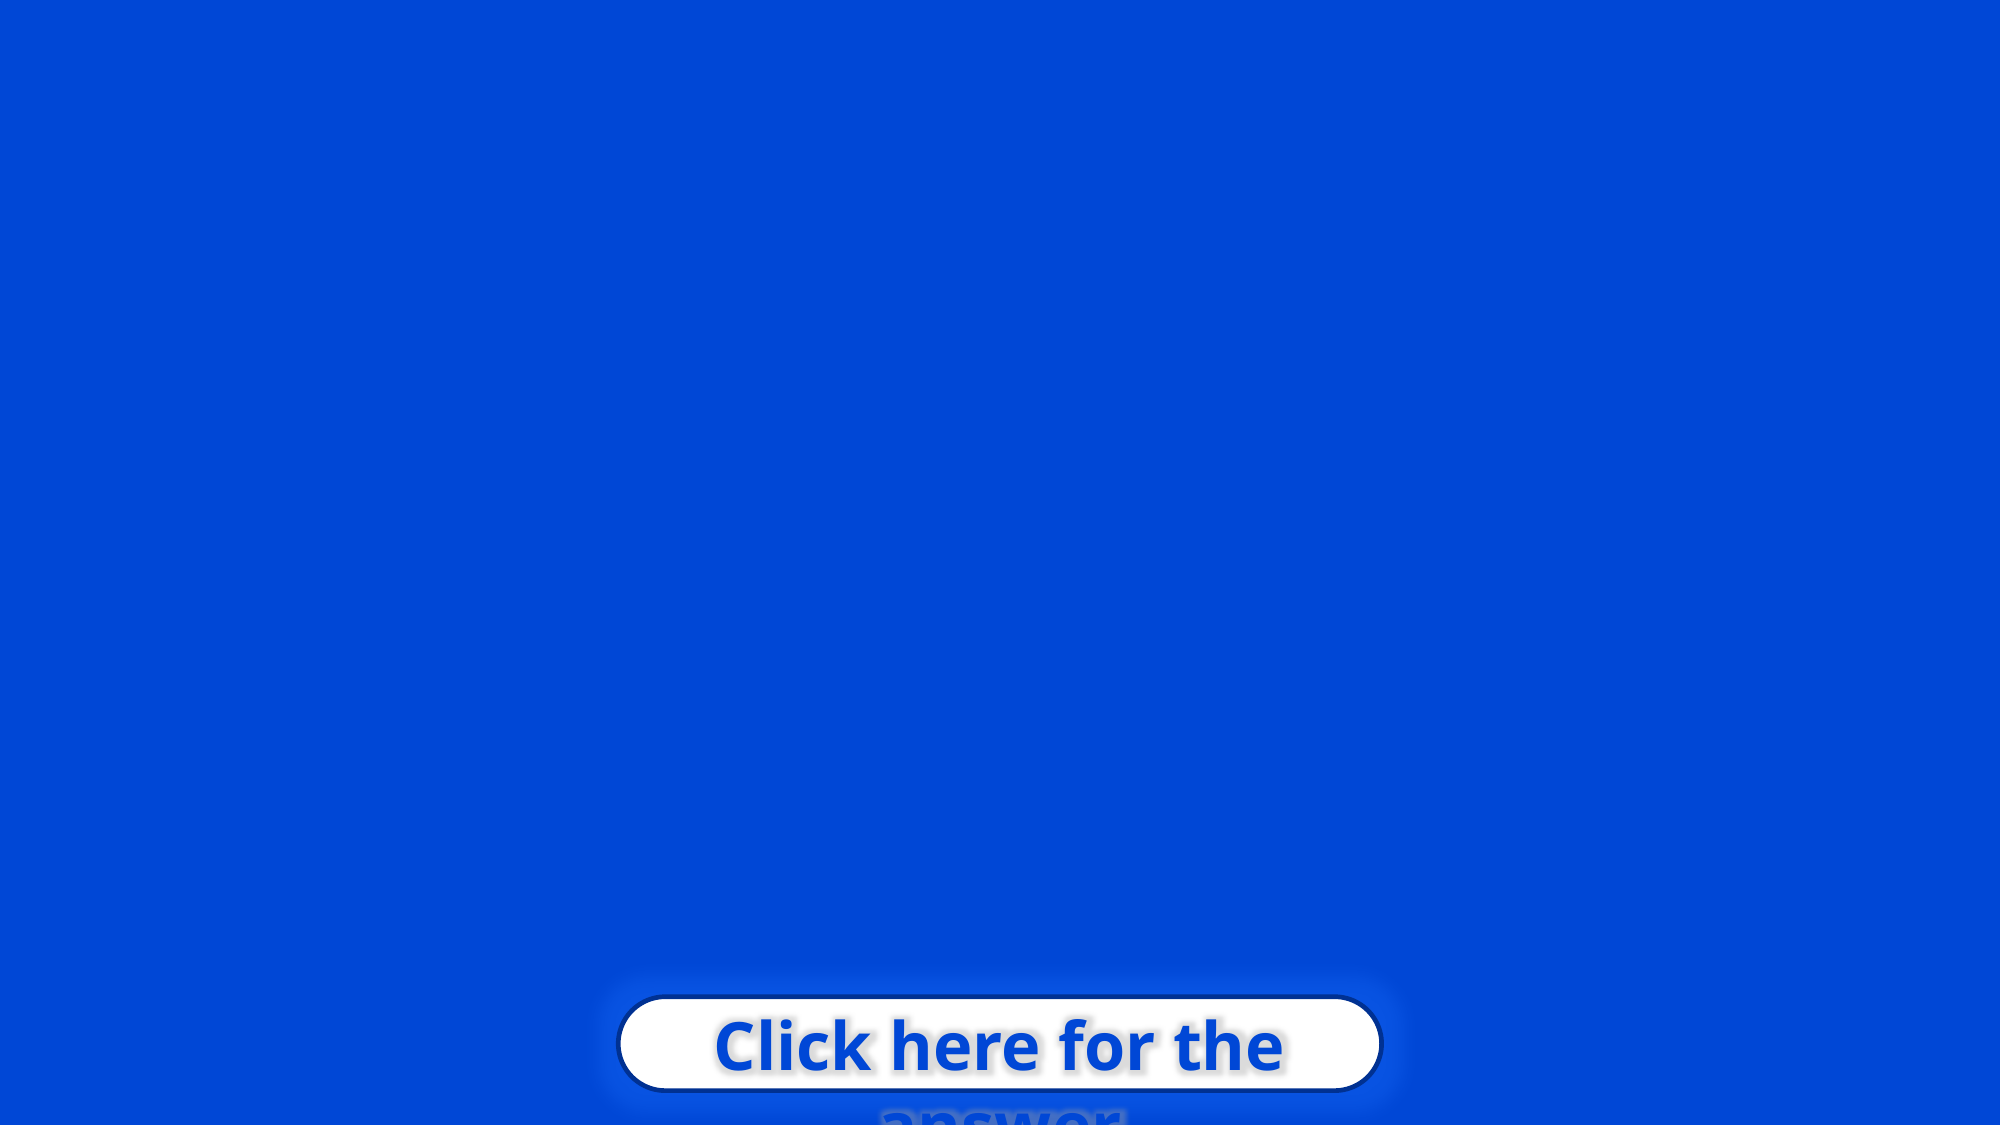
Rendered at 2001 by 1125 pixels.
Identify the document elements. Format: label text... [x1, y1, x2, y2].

text_box Click here for the answer [637, 996, 1363, 1125]
text_box [617, 1011, 630, 1077]
text_box [1371, 1012, 1383, 1075]
